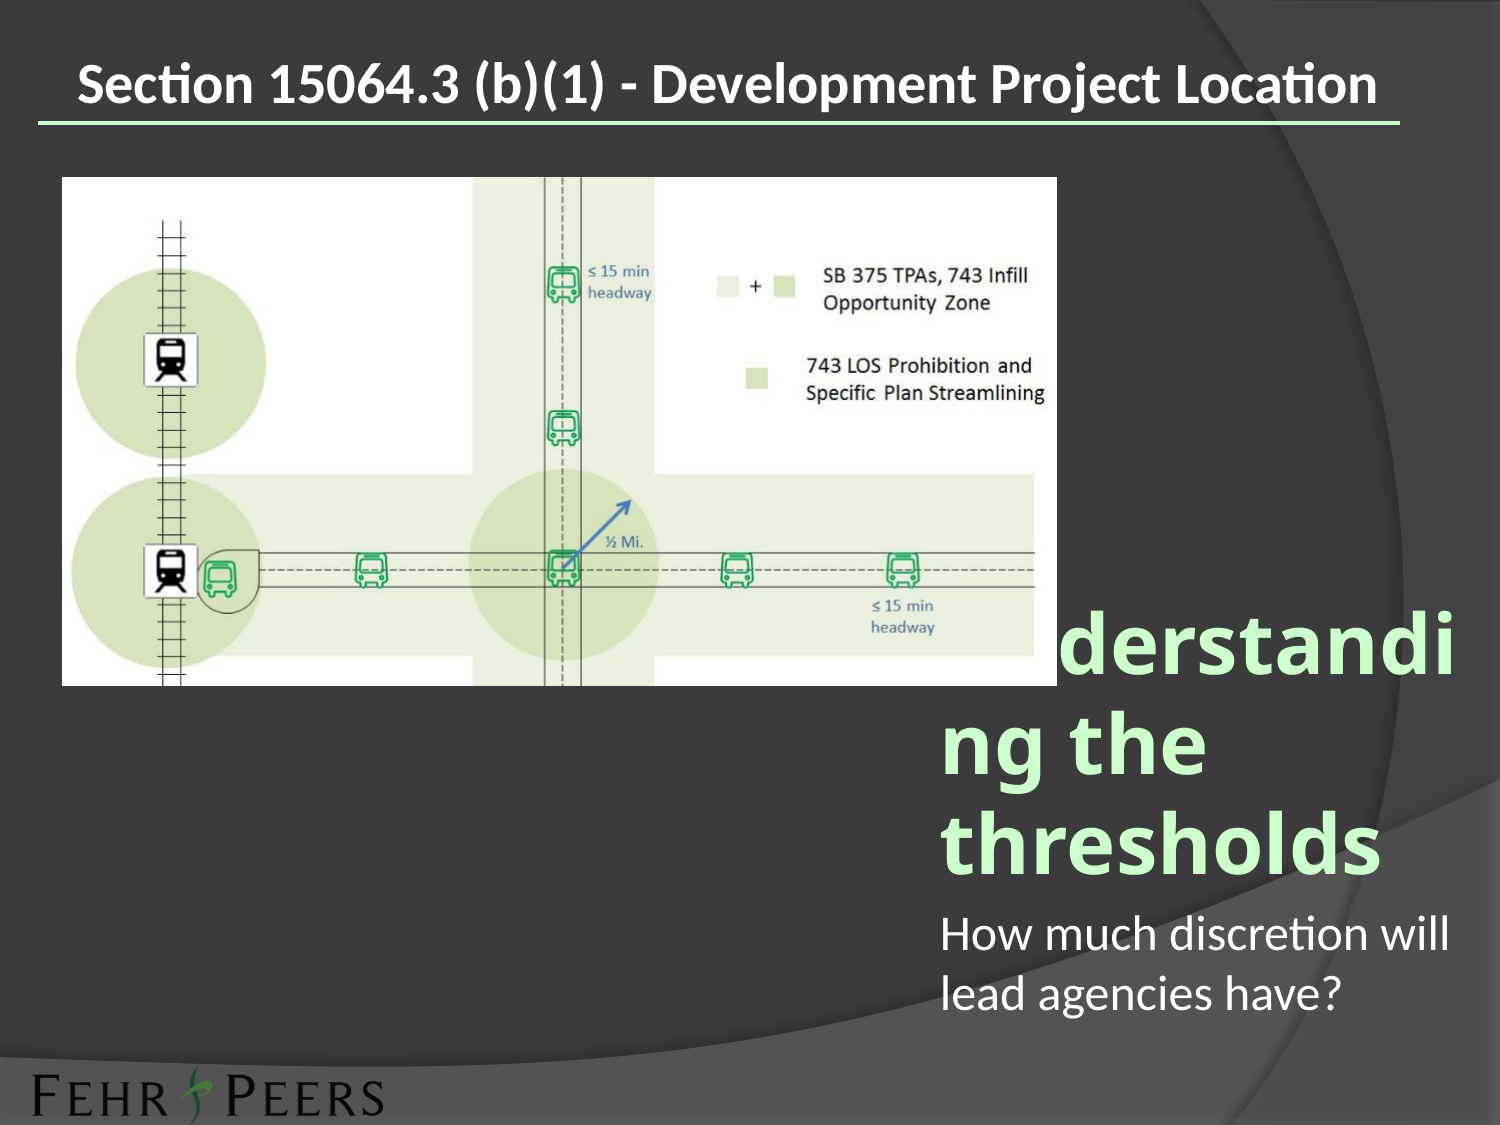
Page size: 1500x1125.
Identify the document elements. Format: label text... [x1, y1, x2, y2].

list Understanding the thresholds How much discretion will lead agencies have? [924, 573, 1488, 1036]
picture [31, 1065, 383, 1125]
picture [62, 177, 1057, 687]
text_box Section 15064.3 (b)(1) - Development Project Location [62, 37, 1425, 123]
text_box [0, 62, 213, 213]
